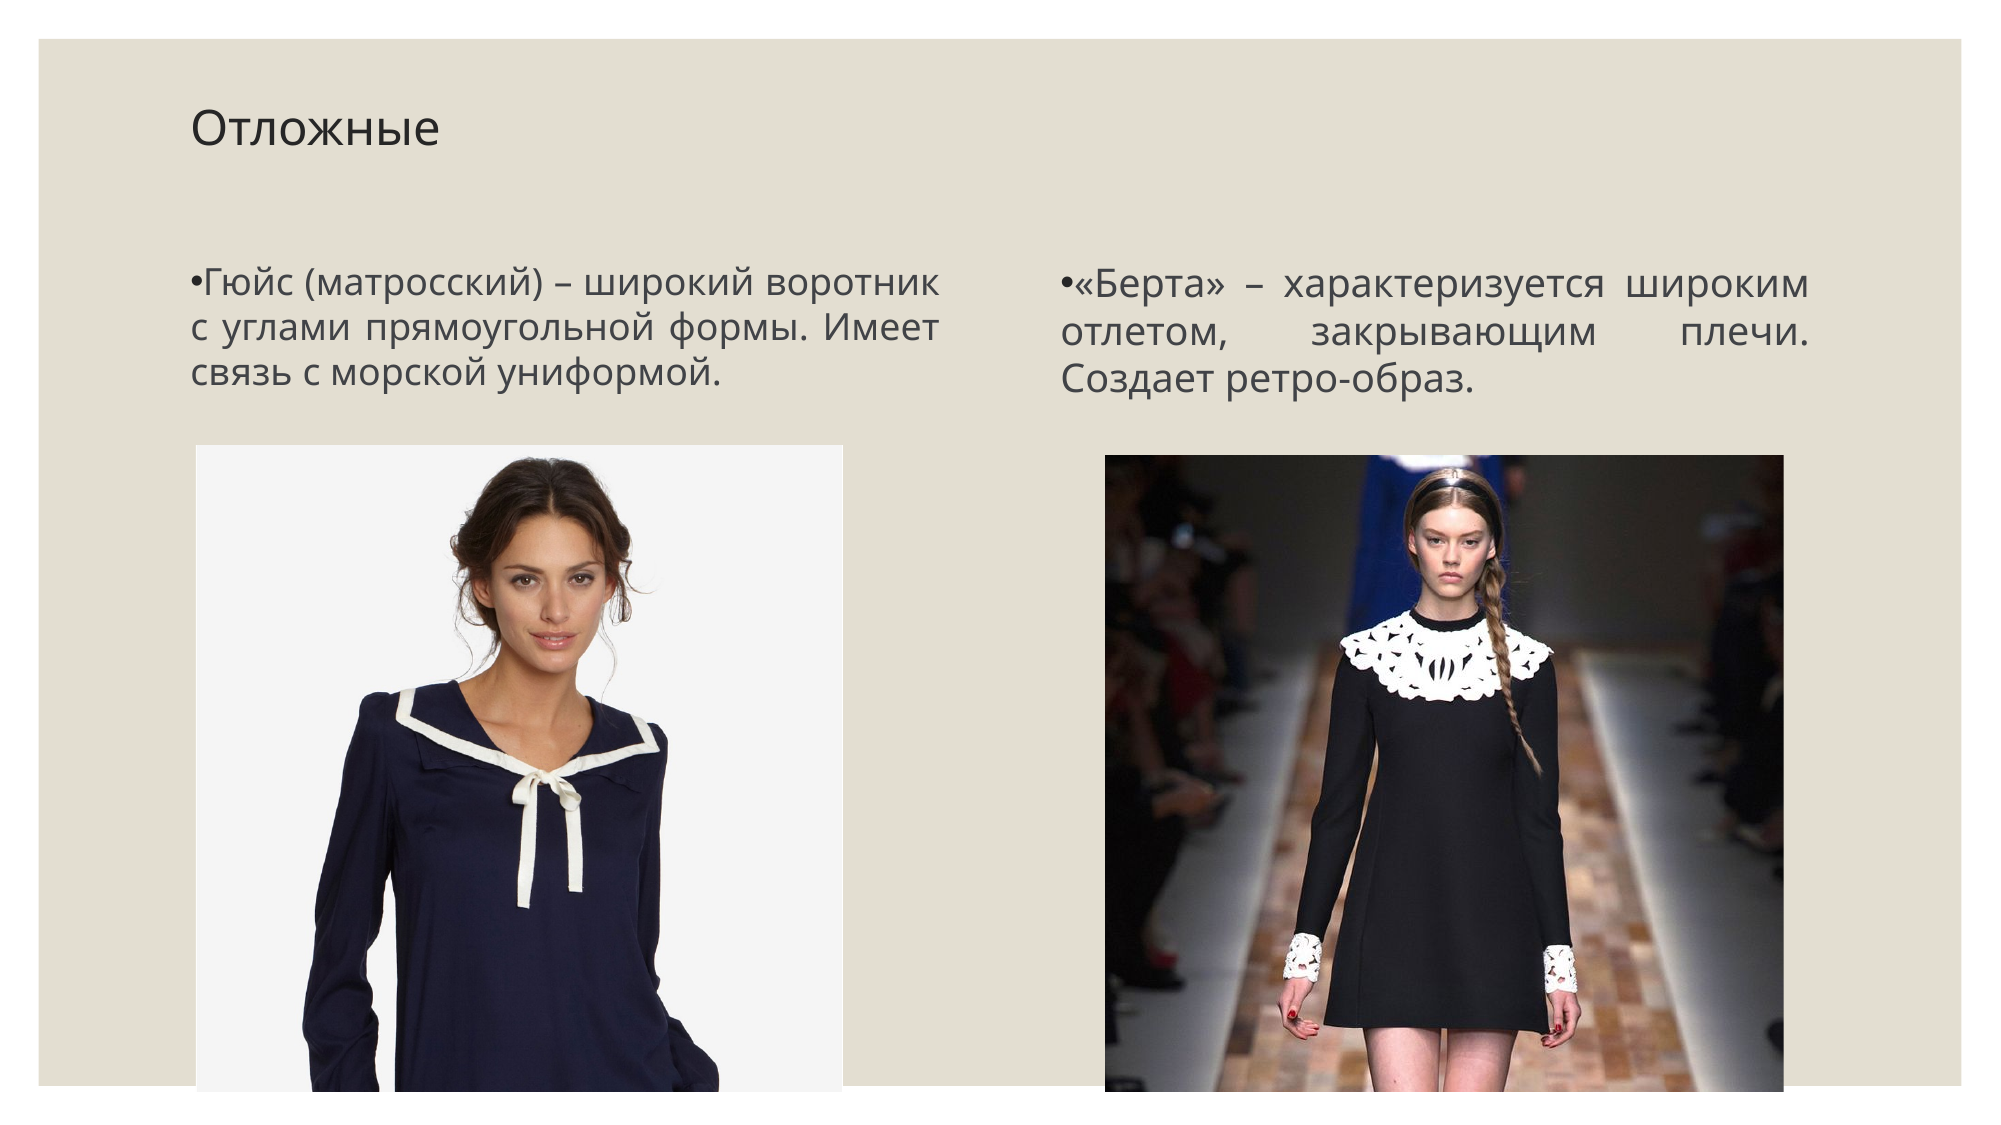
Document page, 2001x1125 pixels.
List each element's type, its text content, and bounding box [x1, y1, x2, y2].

list Гюйс (матросский) – широкий воротник с углами прямоугольной формы. Имеет связь с морской униформой. [175, 250, 956, 446]
title Отложные [175, 94, 1826, 224]
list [1087, 455, 1784, 1092]
list «Берта» – характеризуется широким отлетом, закрывающим плечи. Создает ретро-образ. [1045, 250, 1826, 446]
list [195, 445, 847, 1092]
